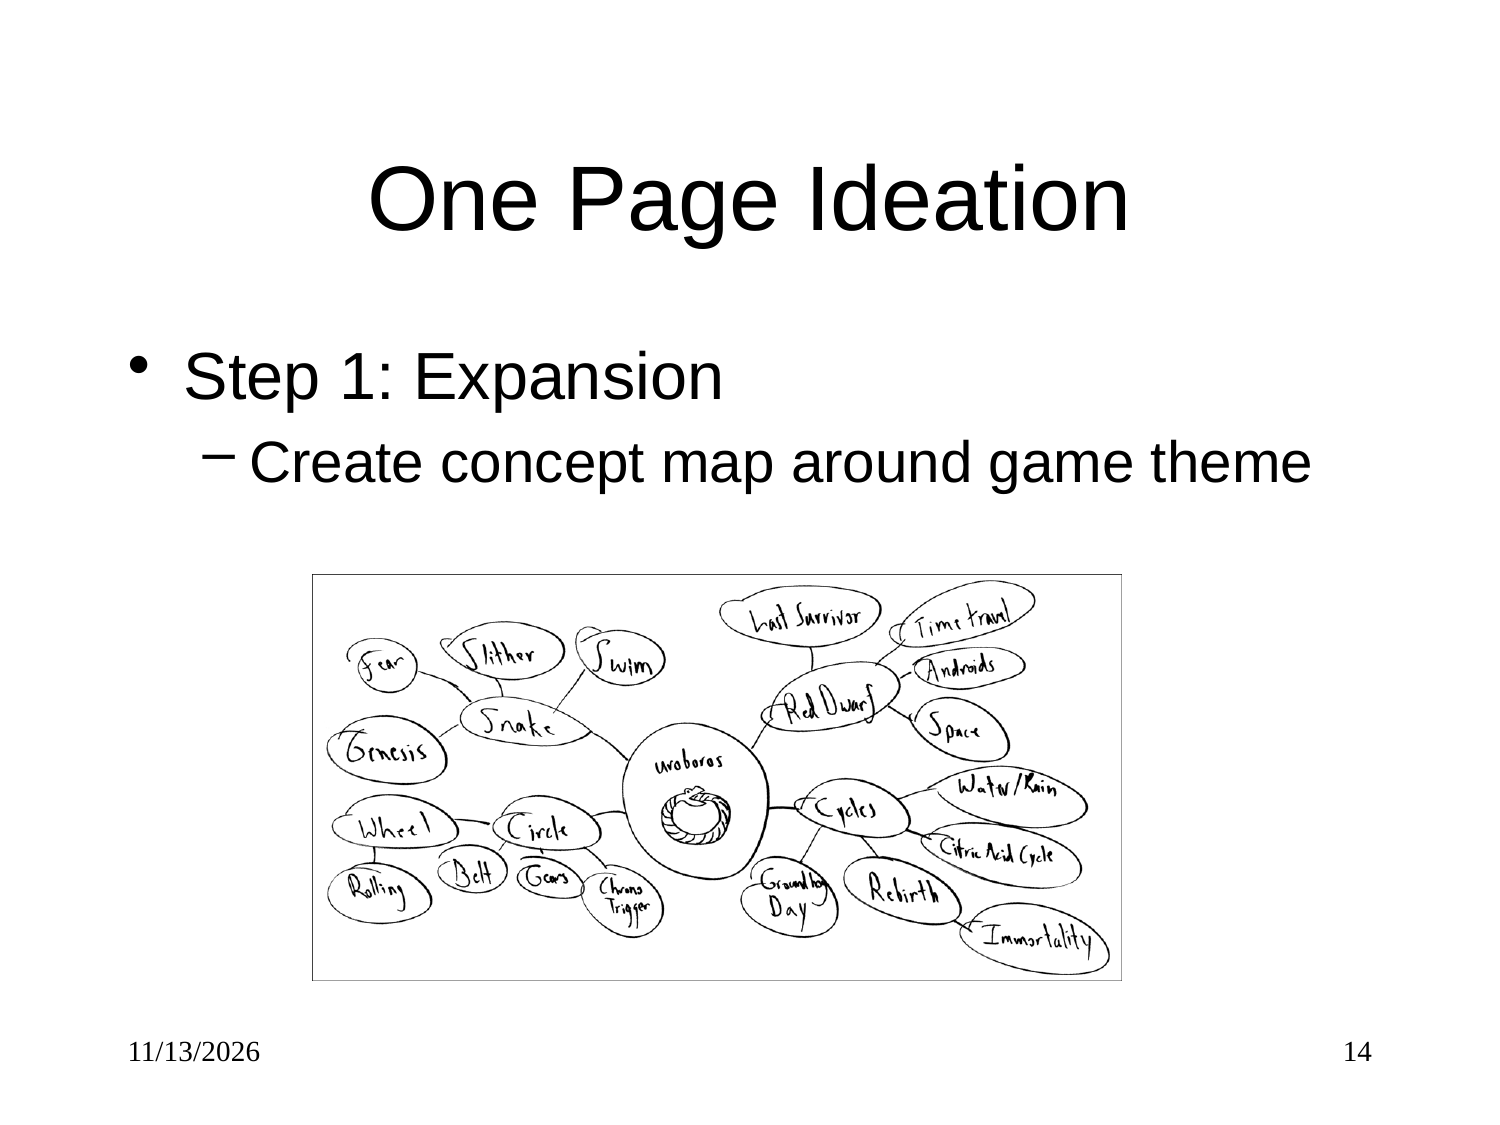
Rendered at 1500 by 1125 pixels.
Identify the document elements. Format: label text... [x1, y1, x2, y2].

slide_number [112, 1025, 425, 1100]
list Step 1: Expansion Create concept map around game theme [112, 324, 1388, 1000]
picture [312, 574, 1123, 981]
title One Page Ideation [112, 99, 1388, 288]
slide_number 14 [1074, 1025, 1388, 1100]
